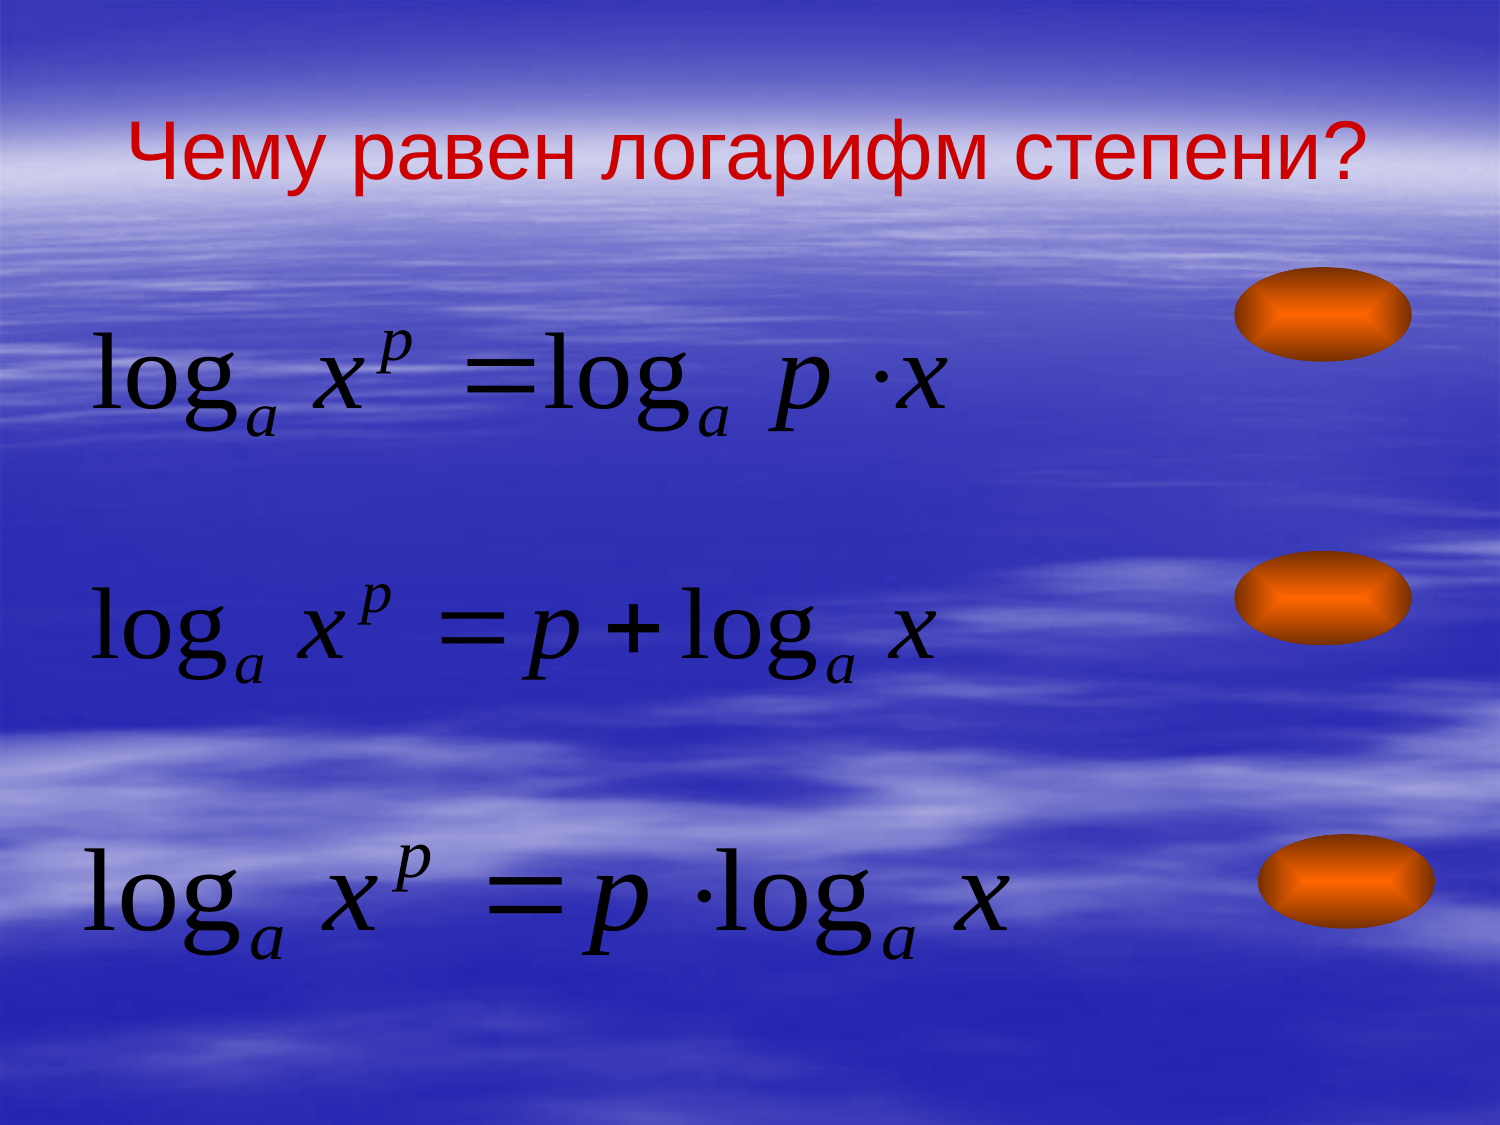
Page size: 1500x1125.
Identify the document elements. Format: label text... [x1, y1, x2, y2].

text_box [1234, 267, 1412, 362]
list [65, 802, 1035, 990]
text_box [1257, 834, 1436, 929]
text_box [1234, 550, 1412, 646]
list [75, 547, 959, 710]
title Чему равен логарифм степени? [49, 37, 1446, 256]
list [75, 290, 971, 464]
